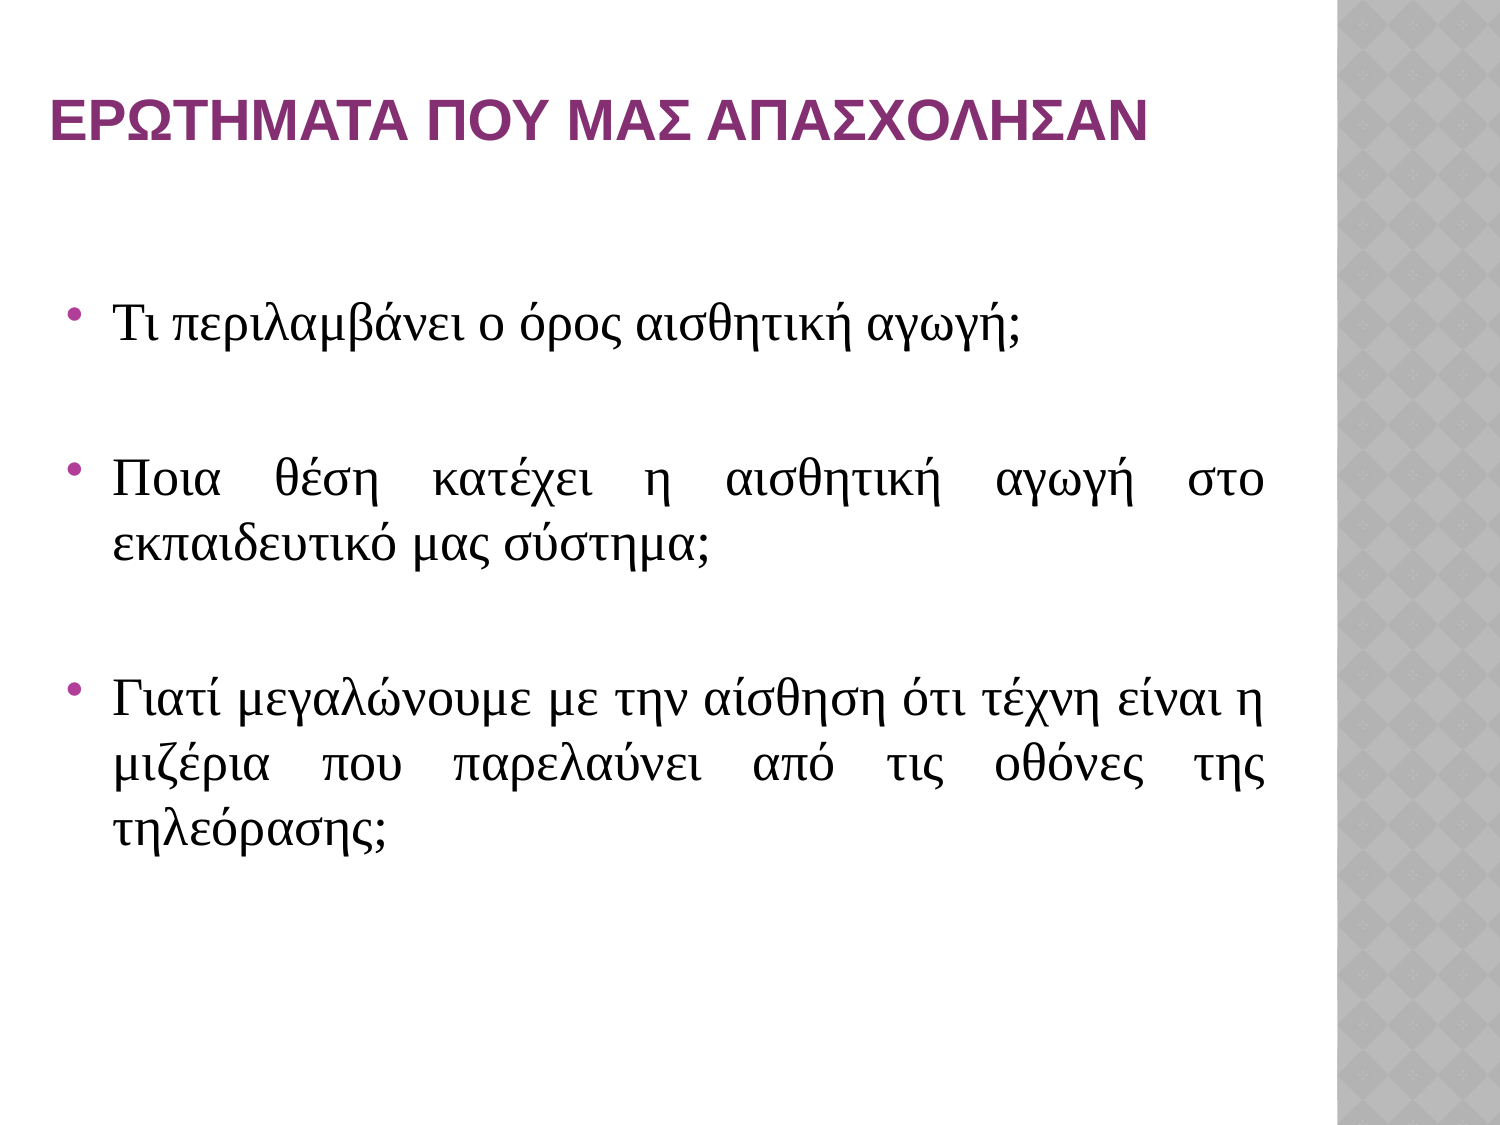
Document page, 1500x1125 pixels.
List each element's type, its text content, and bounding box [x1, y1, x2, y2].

list Τι περιλαμβάνει ο όρος αισθητική αγωγή; Ποια θέση κατέχει η αισθητική αγωγή στο εκπαιδευτικό μας σύστημα; Γιατί μεγαλώνουμε με την αίσθηση ότι τέχνη είναι η μιζέρια που παρελαύνει από τις οθόνες της τηλεόρασης; [53, 278, 1282, 941]
title Ερωτηματα που μασ απασχολησαν [41, 54, 1235, 153]
